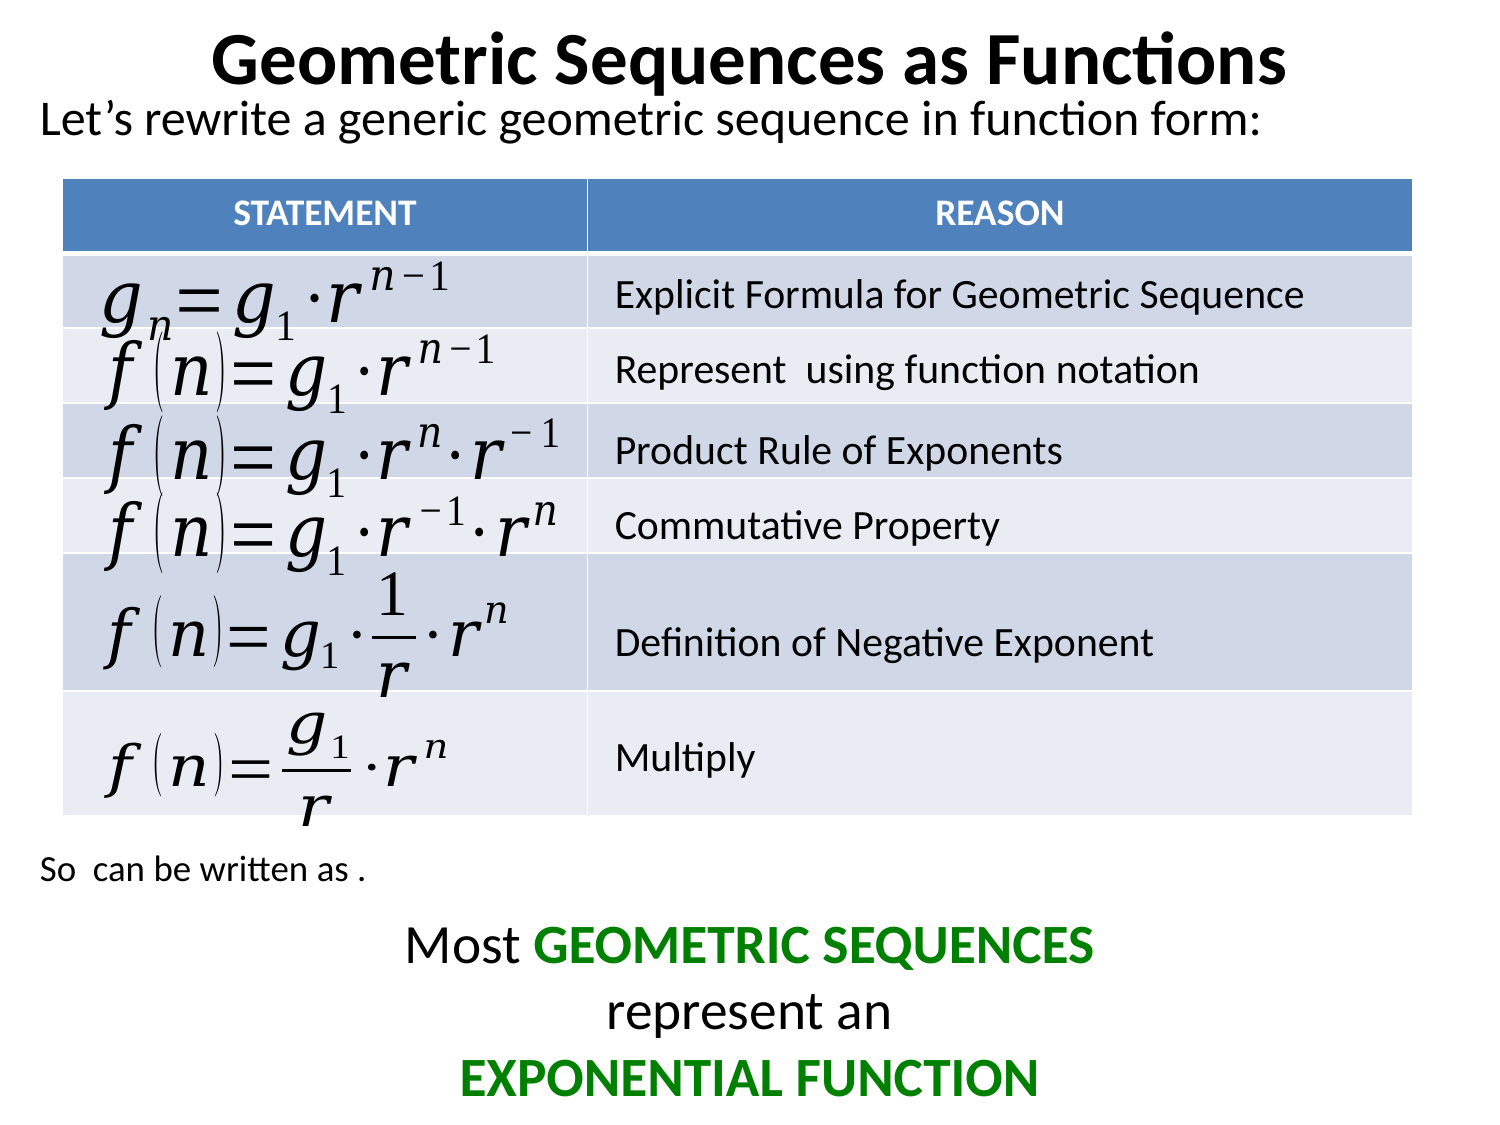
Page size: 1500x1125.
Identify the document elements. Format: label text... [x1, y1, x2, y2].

table_cell [63, 329, 587, 402]
table_cell [63, 256, 587, 327]
table_header REASON [588, 185, 1412, 251]
text_box Commutative Property [600, 490, 1400, 556]
text_box Definition of Negative Exponent [600, 606, 1400, 672]
list Let’s rewrite a generic geometric sequence in function form: [24, 90, 1475, 185]
table_cell [588, 479, 1412, 552]
table_cell [63, 692, 587, 815]
table_cell [588, 329, 1412, 402]
table_cell [588, 404, 1412, 477]
table_cell [63, 554, 587, 690]
text_box Explicit Formula for Geometric Sequence [600, 259, 1400, 324]
table_cell [588, 256, 1412, 327]
table_cell [63, 404, 587, 477]
table_cell [63, 479, 587, 552]
table_header STATEMENT [63, 185, 587, 251]
text_box Multiply [600, 722, 1400, 788]
text_box Product Rule of Exponents [600, 415, 1400, 481]
title Geometric Sequences as Functions [75, 9, 1425, 90]
table_cell [588, 692, 1412, 815]
table_cell [588, 554, 1412, 690]
